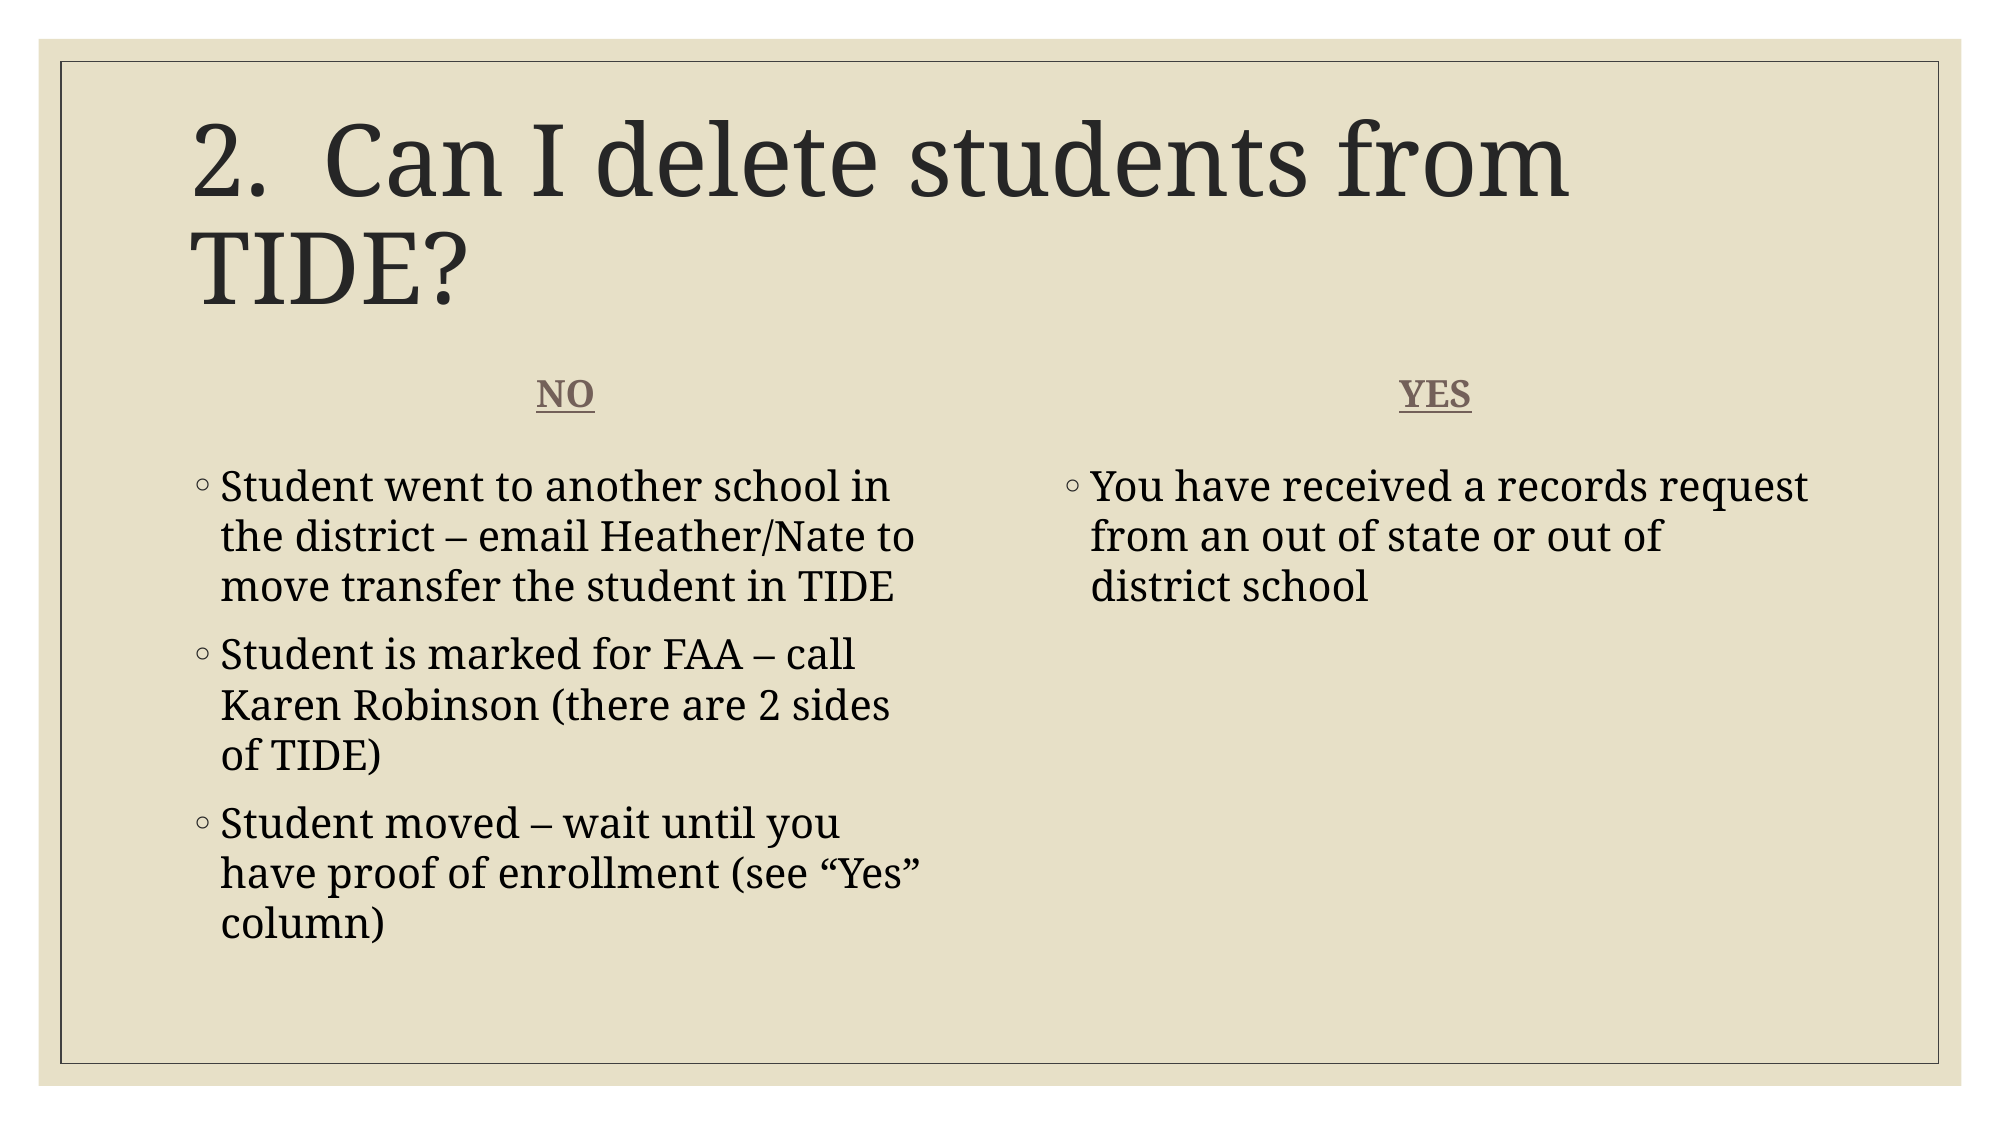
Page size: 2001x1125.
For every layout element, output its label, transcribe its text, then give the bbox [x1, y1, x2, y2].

list YES [1045, 340, 1826, 446]
list NO [175, 340, 956, 446]
list Student went to another school in the district – email Heather/Nate to move transfer the student in TIDE Student is marked for FAA – call Karen Robinson (there are 2 sides of TIDE) Student moved – wait until you have proof of enrollment (see “Yes” column) [175, 452, 956, 978]
list You have received a records request from an out of state or out of district school [1045, 452, 1826, 978]
title 2. Can I delete students from TIDE? [174, 105, 1825, 331]
